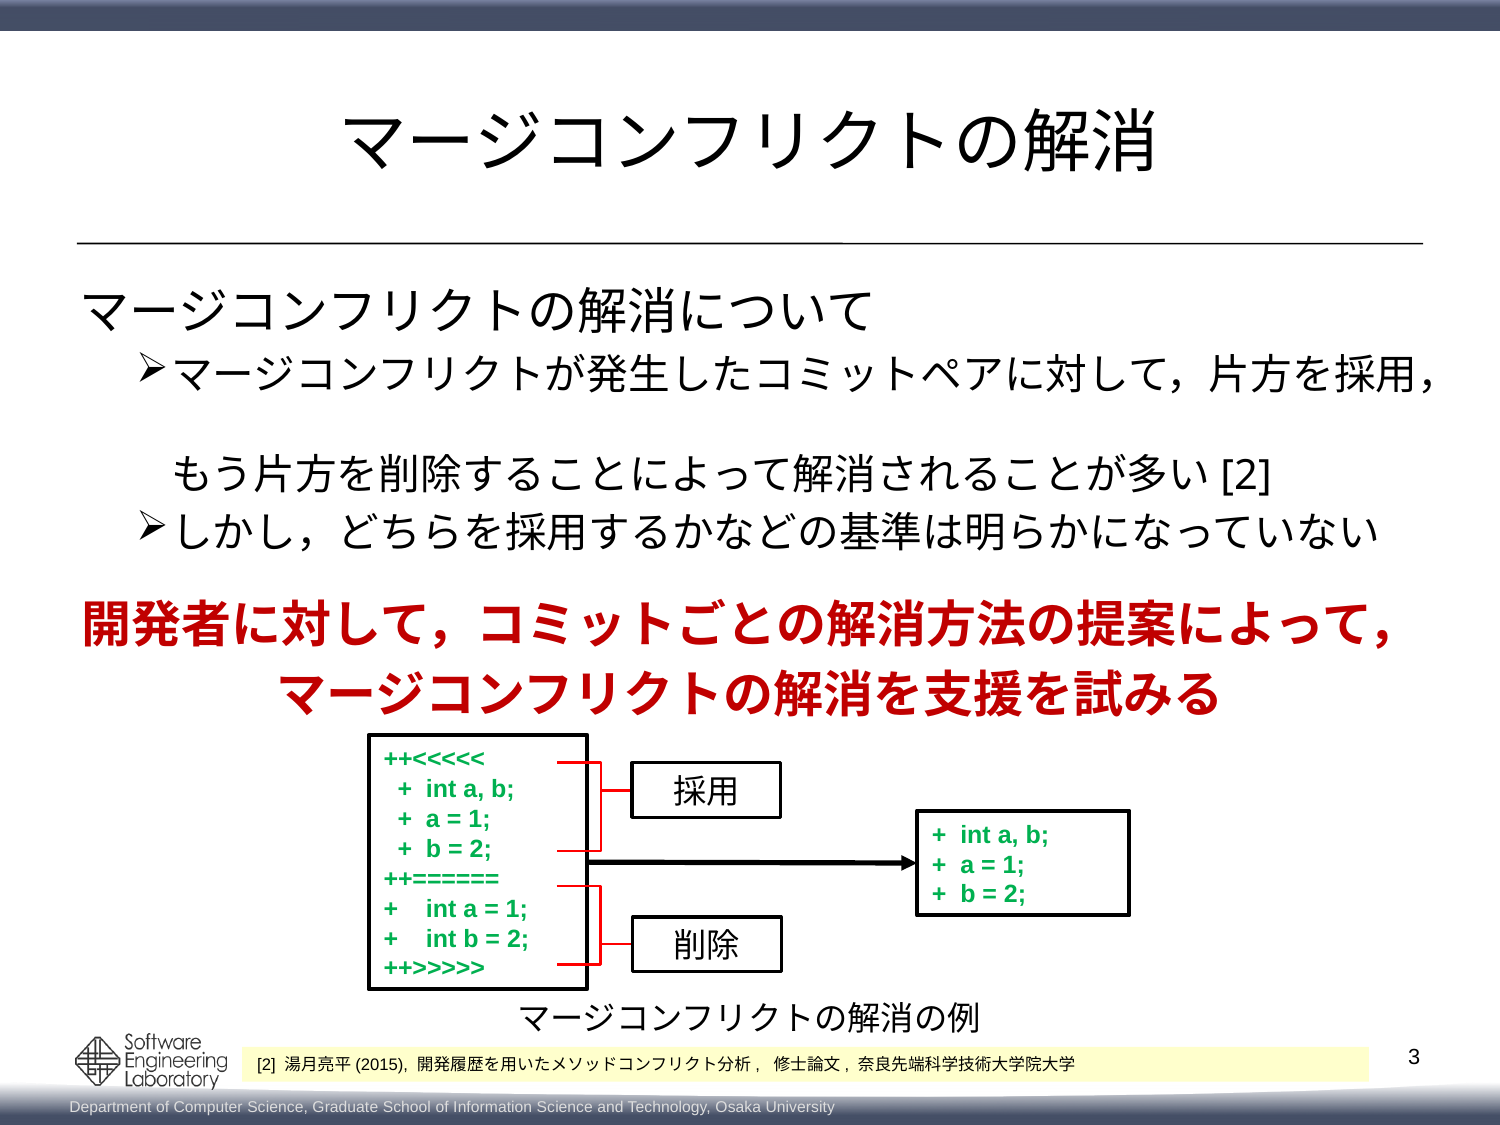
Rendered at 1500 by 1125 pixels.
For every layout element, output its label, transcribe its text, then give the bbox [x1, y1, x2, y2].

slide_number 3 [1246, 1034, 1436, 1083]
text_box マージコンフリクトの解消の例 [502, 1001, 996, 1045]
text_box [2] 湯月亮平(2015), 開発履歴を用いたメソッドコンフリクト分析, 修士論文, 奈良先端科学技術大学院大学 [242, 1046, 1369, 1082]
list マージコンフリクトの解消について マージコンフリクトが発生したコミットペアに対して，片方を採用， もう片方を削除することによって解消されることが多い[2] しかし，どちらを採用するかなどの基準は明らかになっていない 開発者に対して，コミットごとの解消方法の提案によって， マージコンフリクトの解消を支援を試みる [64, 271, 1436, 871]
title マージコンフリクトの解消 [74, 44, 1424, 233]
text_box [368, 734, 1130, 993]
picture [0, 0, 1500, 31]
picture [0, 1033, 1500, 1125]
